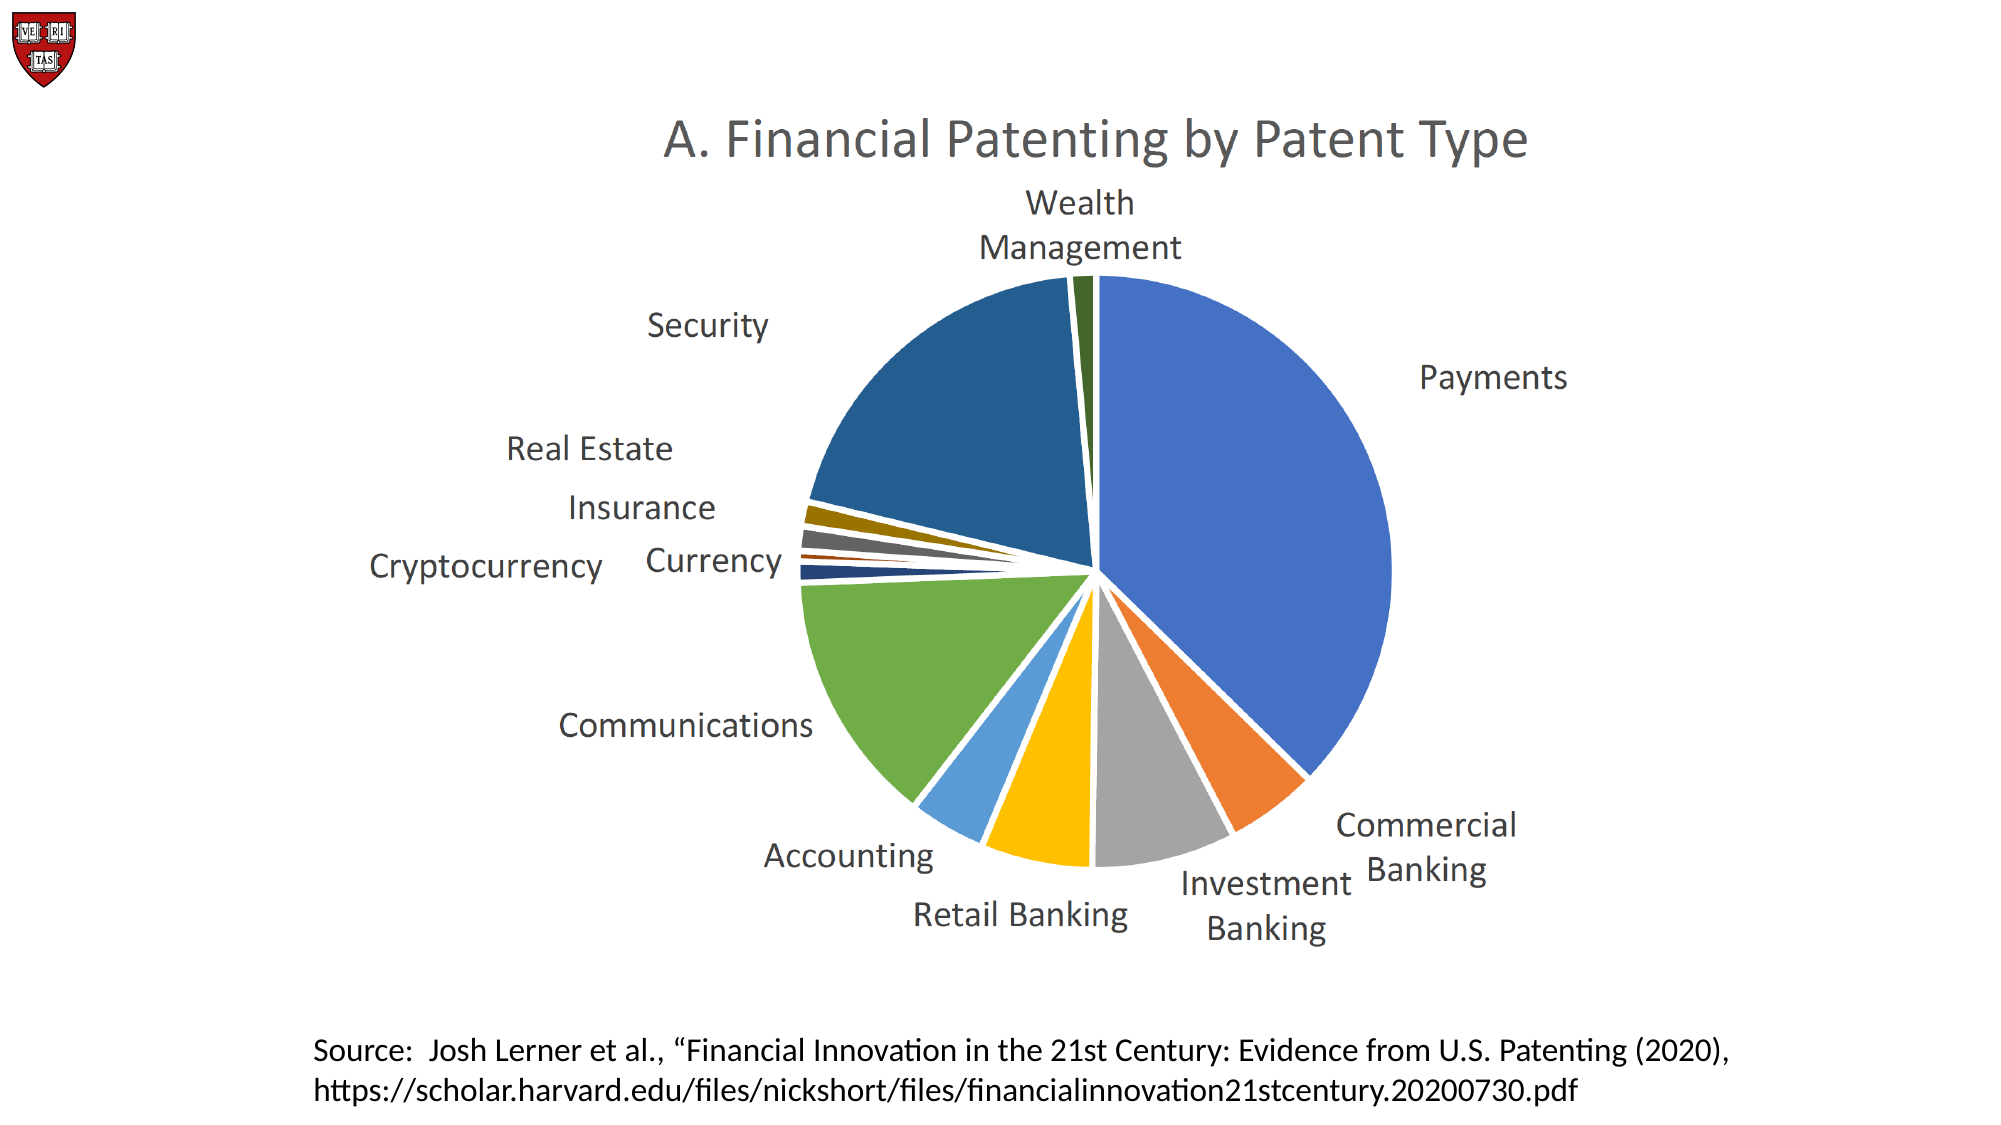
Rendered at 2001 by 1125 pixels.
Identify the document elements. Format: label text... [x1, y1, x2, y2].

picture [12, 12, 76, 88]
text_box Source: Josh Lerner et al., “Financial Innovation in the 21st Century: Evidence from U.S. Patenting (2020), https://scholar.harvard.edu/files/nickshort/files/financialinnovation21stcentury.20200730.pdf [298, 1020, 1755, 1116]
picture [356, 73, 1644, 956]
